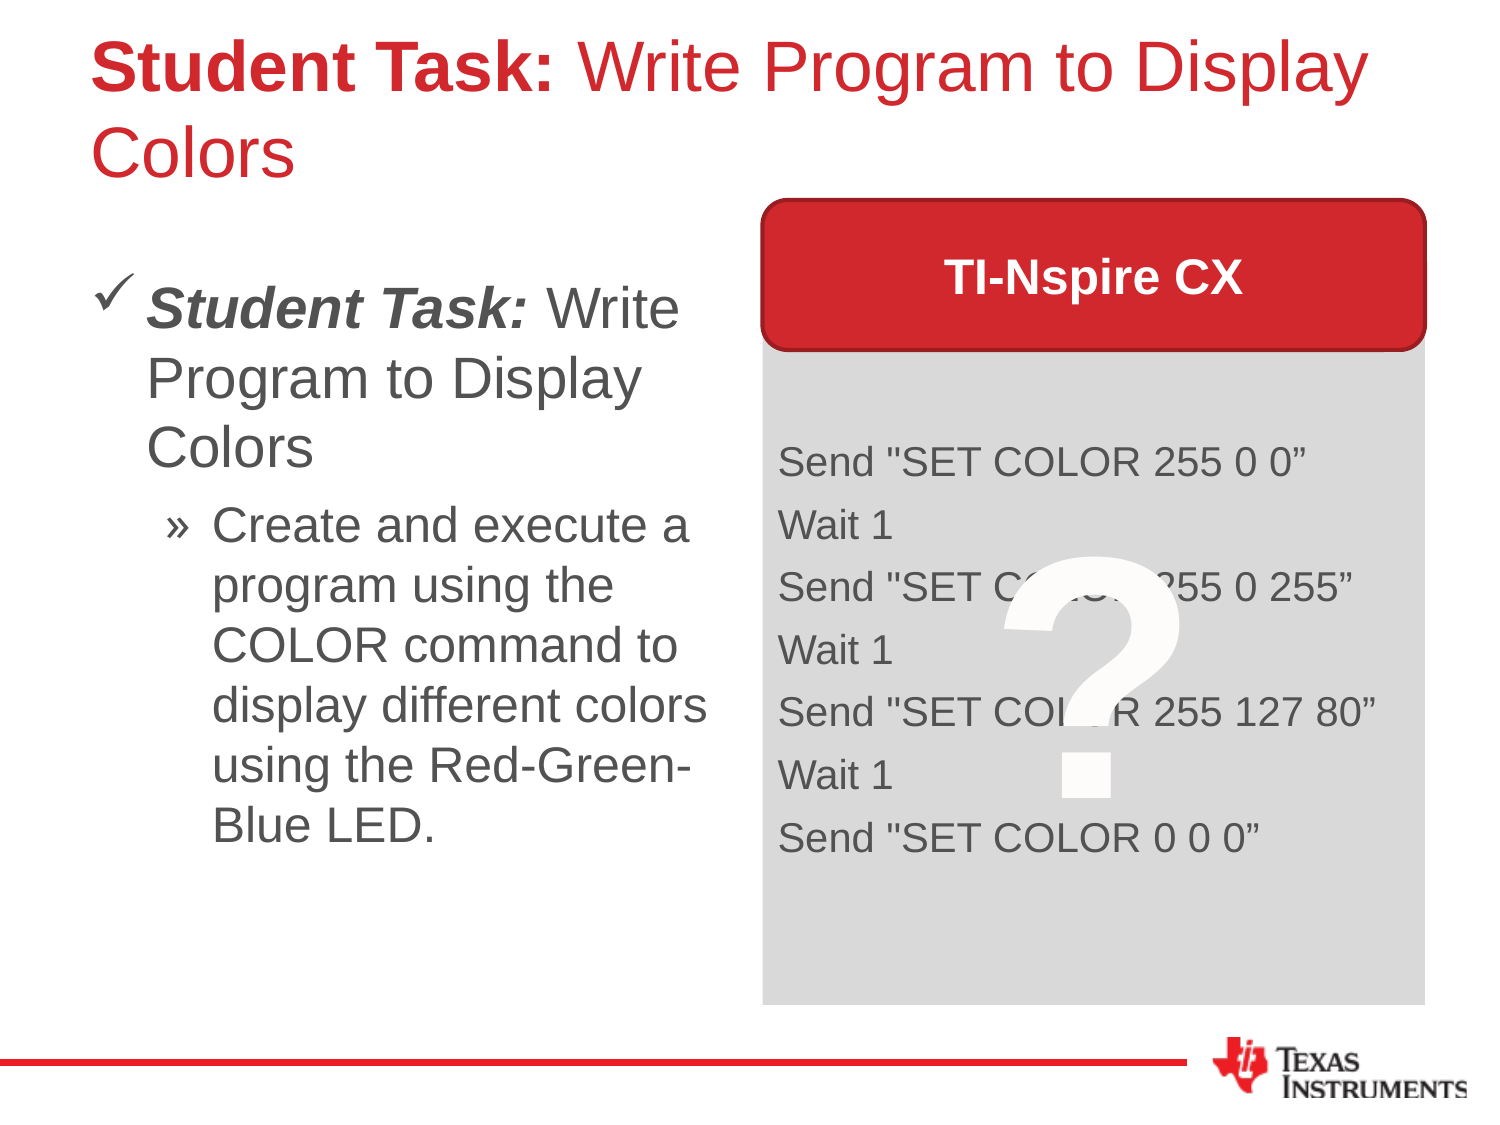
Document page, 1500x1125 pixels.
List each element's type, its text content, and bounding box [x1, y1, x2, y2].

list Example Code: Send "SET COLOR 255 0 0” Wait 1 Send "SET COLOR 255 0 255” Wait 1 Send "SET COLOR 255 127 80” Wait 1 Send "SET COLOR 0 0 0” [762, 337, 1425, 1005]
list Student Task: Write Program to Display Colors Create and execute a program using the COLOR command to display different colors using the Red-Green-Blue LED. [75, 262, 738, 1005]
title Student Task: Write Program to Display Colors [75, 12, 1425, 200]
text_box ? [788, 445, 1399, 876]
text_box TI-Nspire CX [760, 197, 1428, 353]
